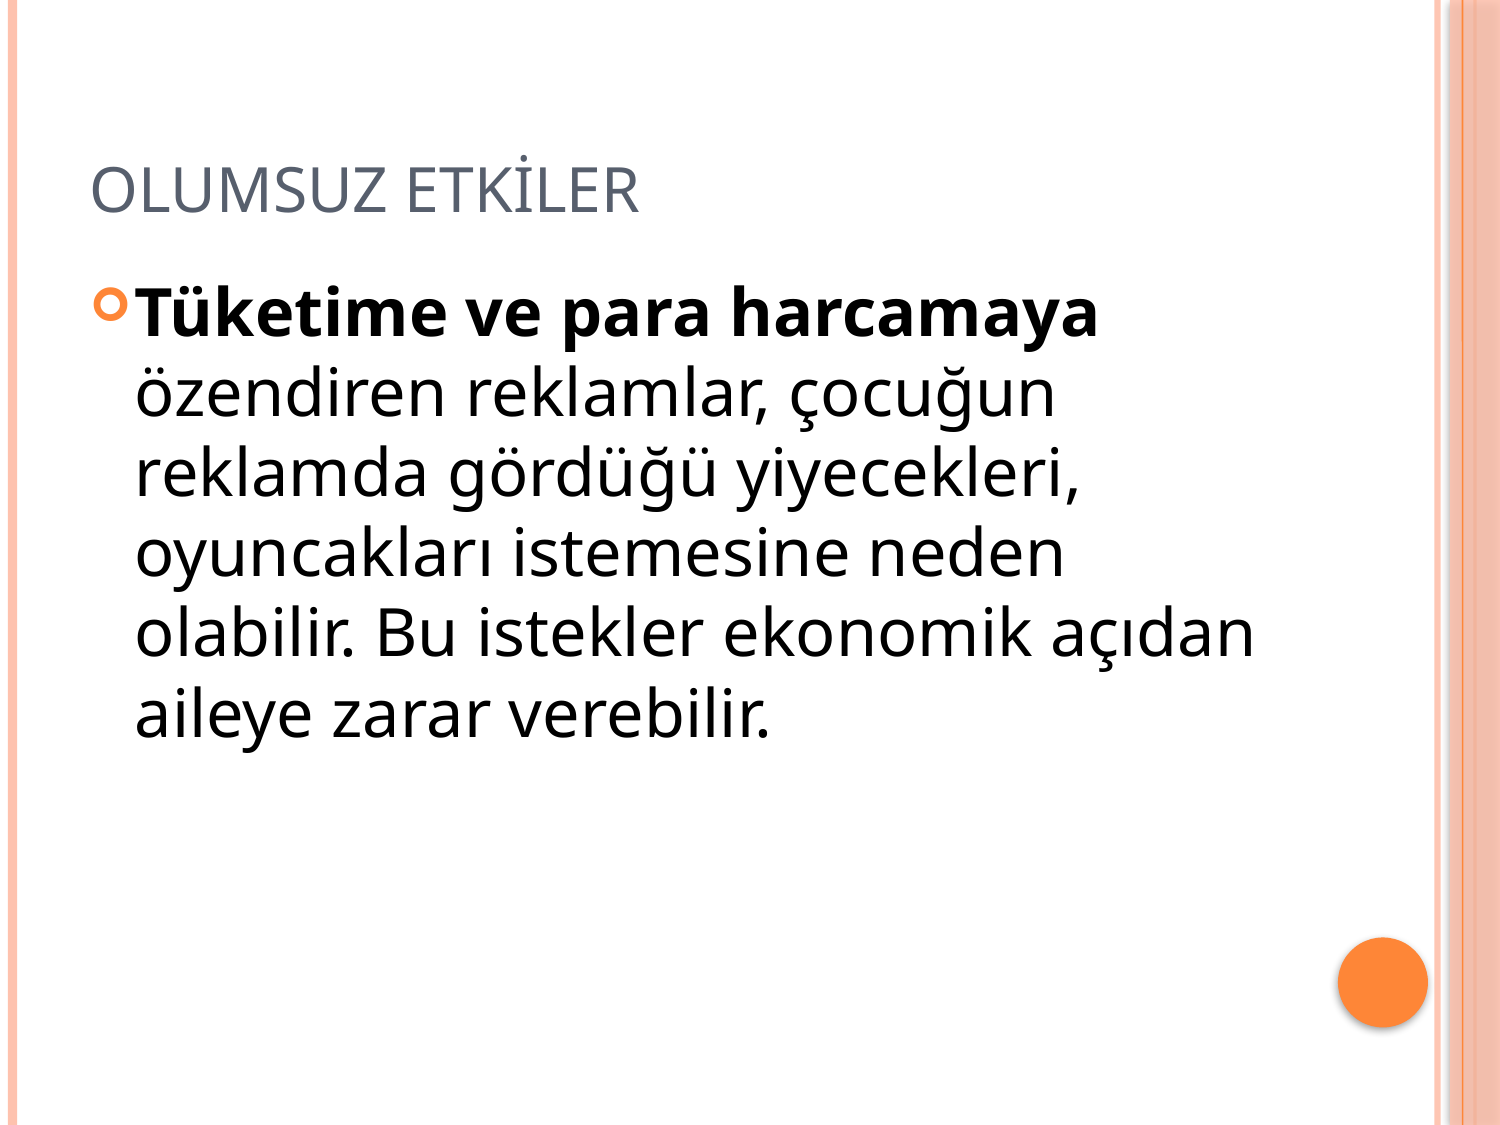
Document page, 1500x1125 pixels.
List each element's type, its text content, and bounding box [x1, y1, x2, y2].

title Olumsuz etkiler [75, 45, 1300, 233]
list Tüketime ve para harcamaya özendiren reklamlar, çocuğun reklamda gördüğü yiyecekleri, oyuncakları istemesine neden olabilir. Bu istekler ekonomik açıdan aileye zarar verebilir. [75, 262, 1300, 1062]
